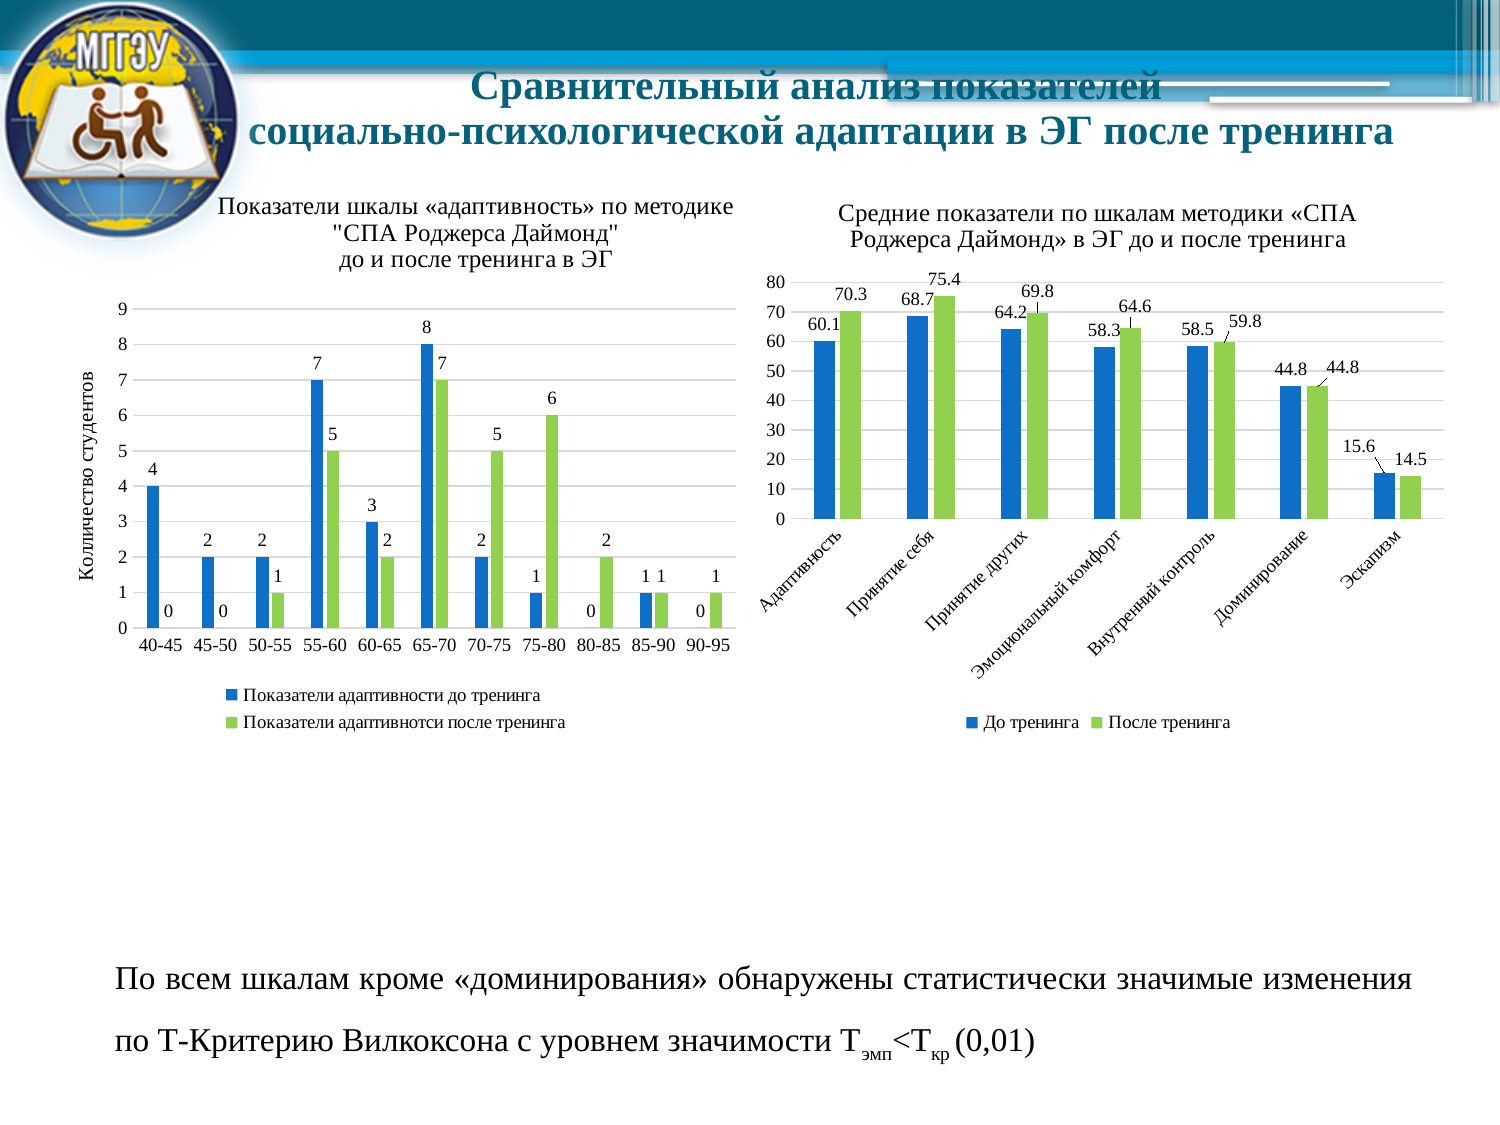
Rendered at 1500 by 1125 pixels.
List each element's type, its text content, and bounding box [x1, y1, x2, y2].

picture [0, 0, 278, 278]
chart [41, 172, 1459, 740]
title Сравнительный анализ показателей социально-психологической адаптации в ЭГ после тренинга [285, 54, 1497, 209]
text_box По всем шкалам кроме «доминирования» обнаружены статистически значимые изменения по Т-Критерию Вилкоксона с уровнем значимости Тэмп<Ткр (0,01) [100, 928, 1430, 1072]
